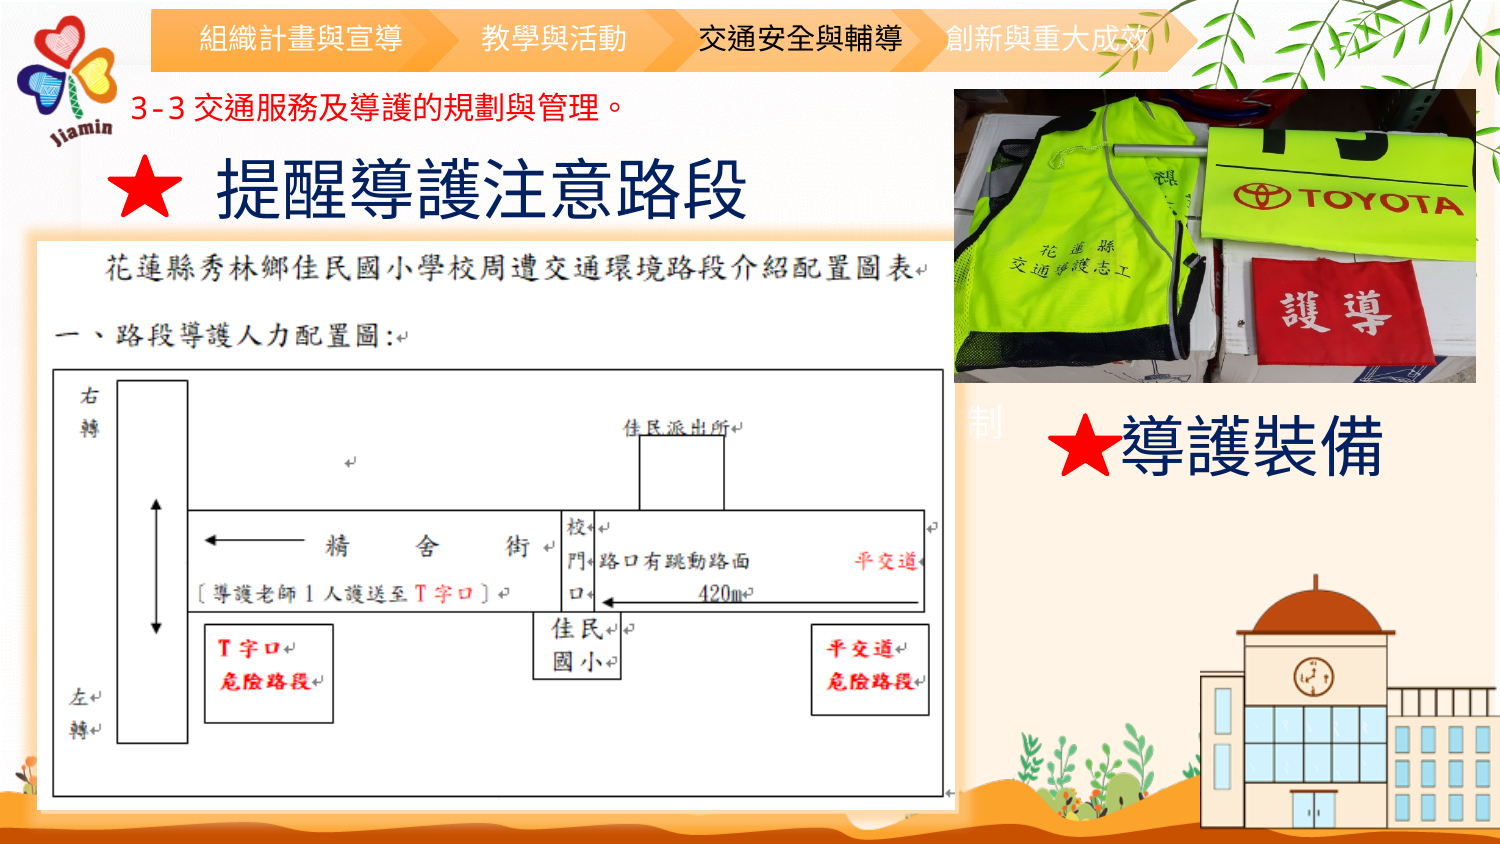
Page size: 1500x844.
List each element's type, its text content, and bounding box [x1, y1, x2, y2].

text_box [151, 9, 1199, 72]
text_box [109, 156, 181, 216]
picture [0, 0, 1500, 844]
text_box 提醒導護注意路段 [200, 140, 850, 224]
text_box 防制 [976, 310, 1496, 669]
text_box 導護裝備 [1104, 396, 1417, 492]
text_box [1049, 415, 1121, 475]
text_box 3-3交通服務及導護的規劃與管理。 [117, 81, 646, 134]
